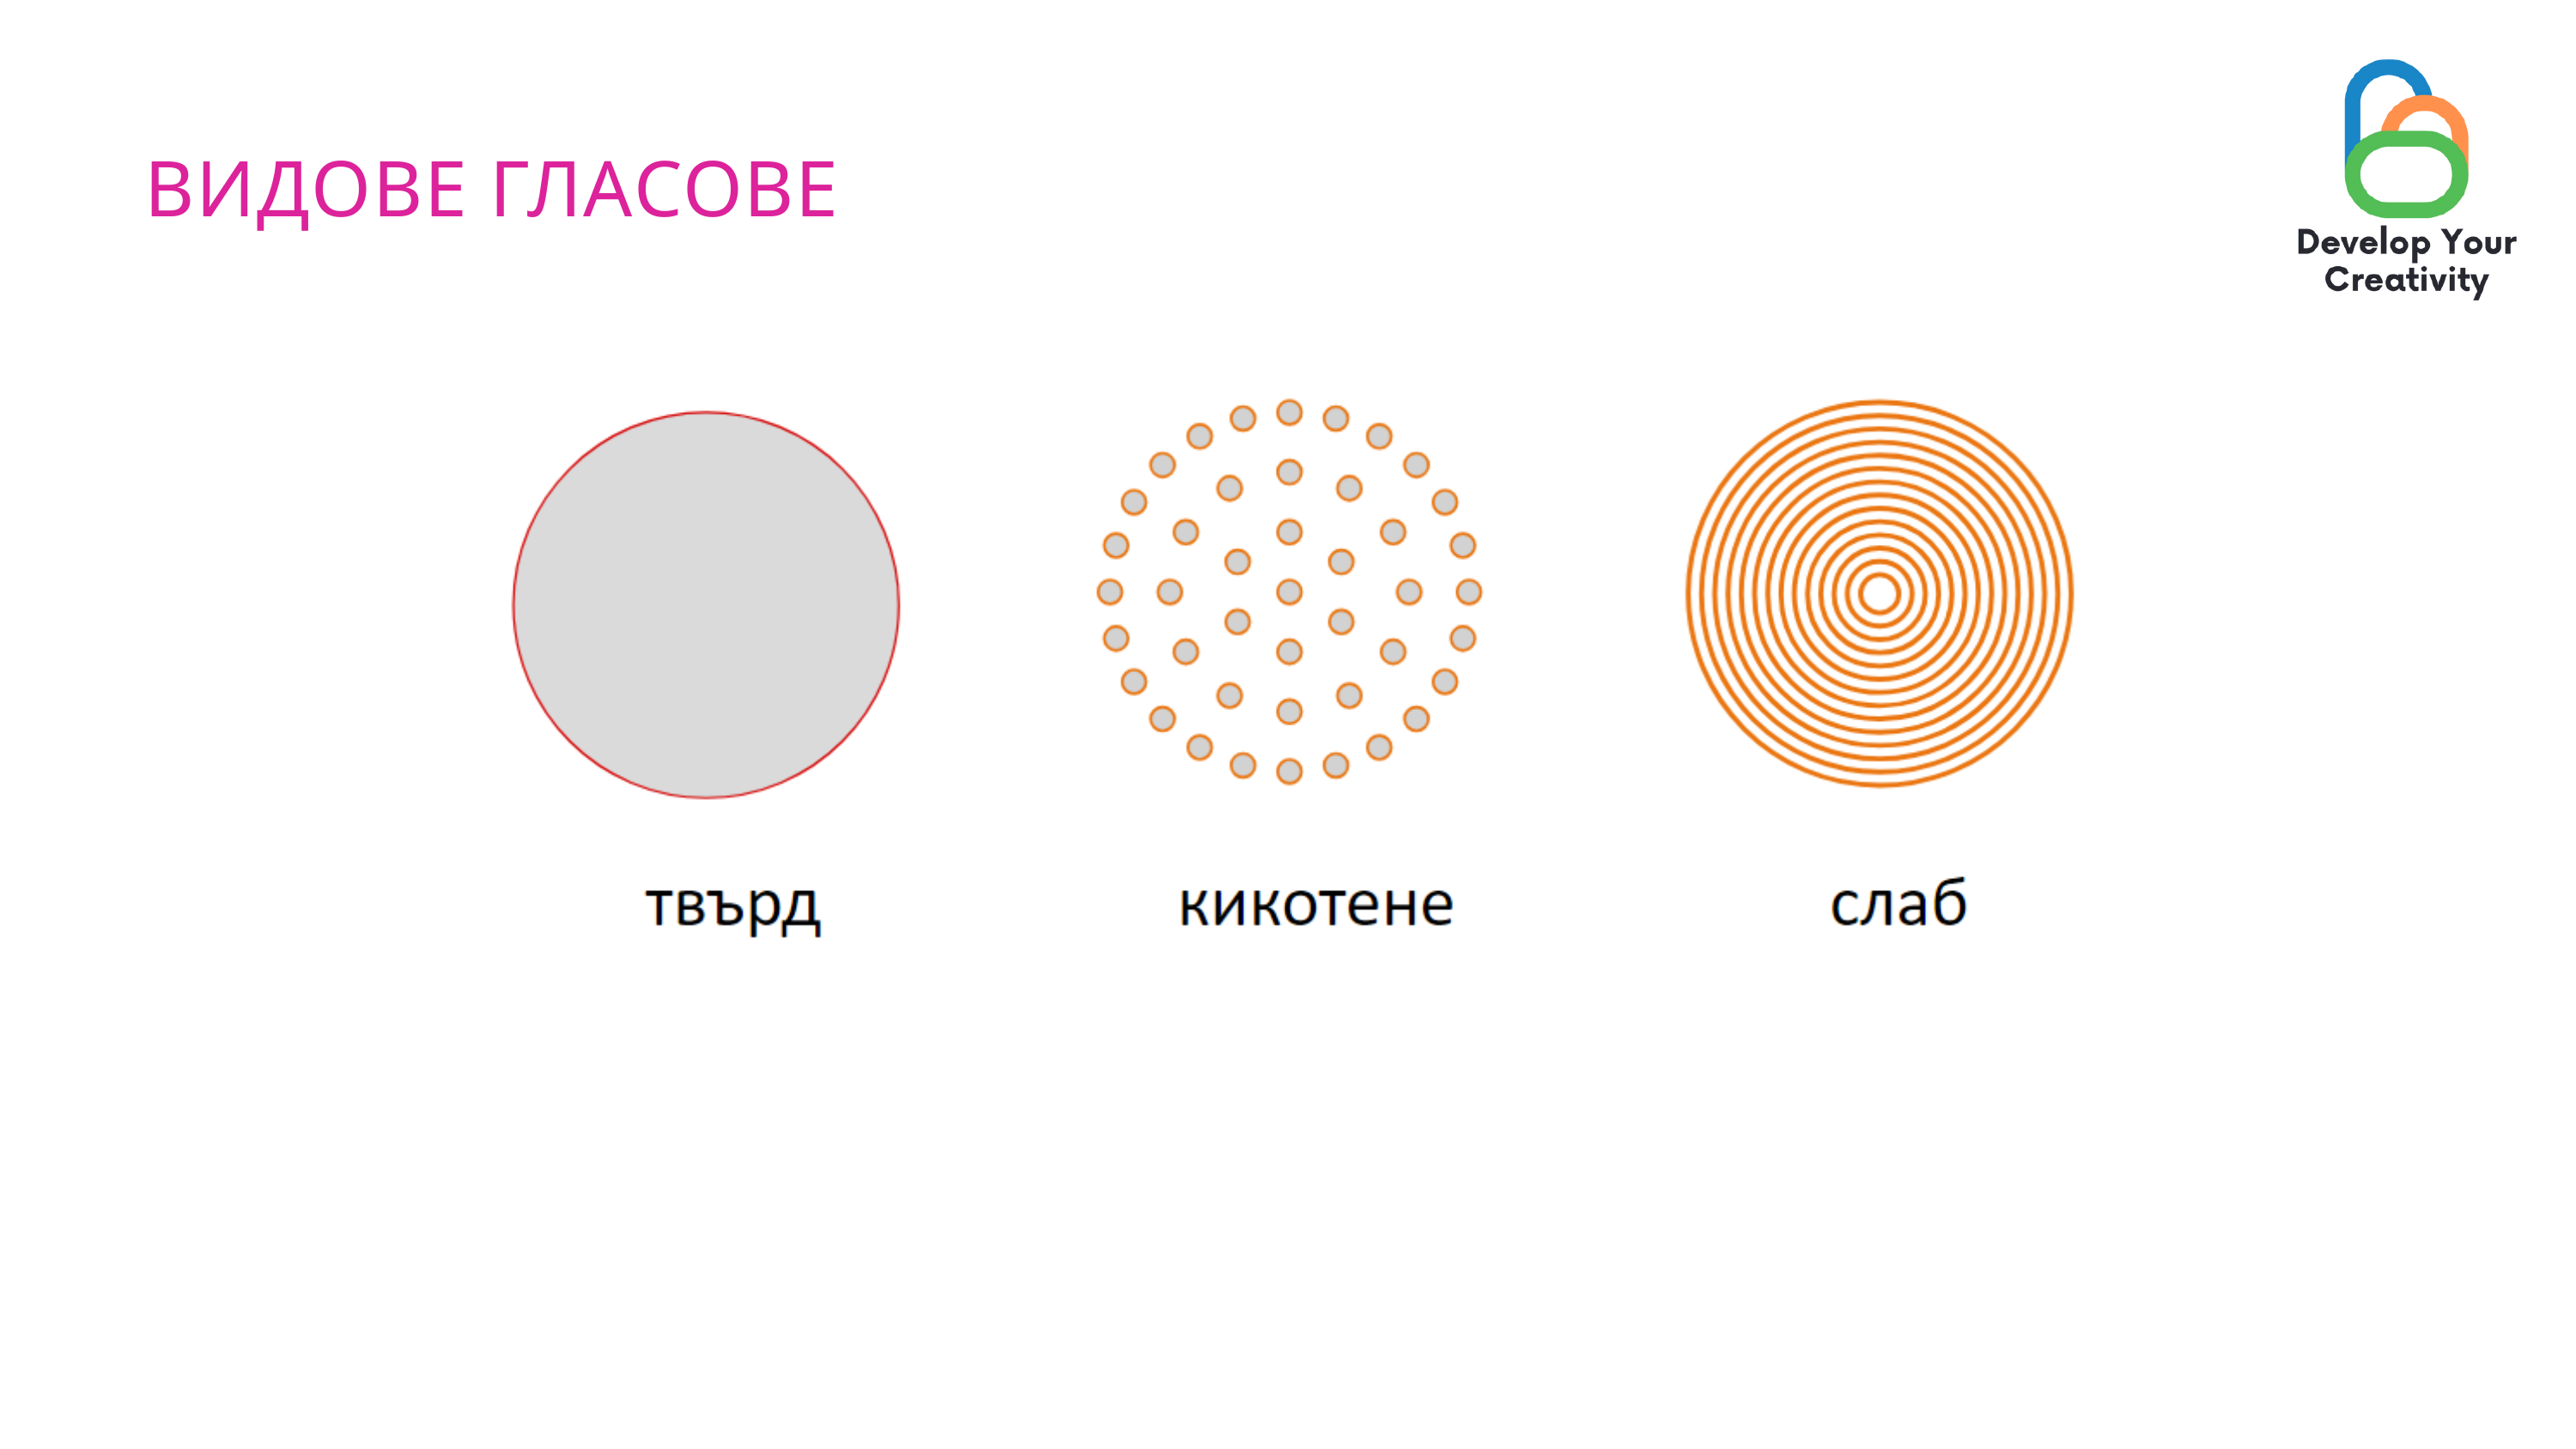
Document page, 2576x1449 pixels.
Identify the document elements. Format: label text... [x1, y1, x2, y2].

text_box [459, 389, 2117, 1040]
text_box [2178, 0, 2576, 397]
text_box ВИДОВЕ ГЛАСОВЕ [144, 147, 1440, 386]
